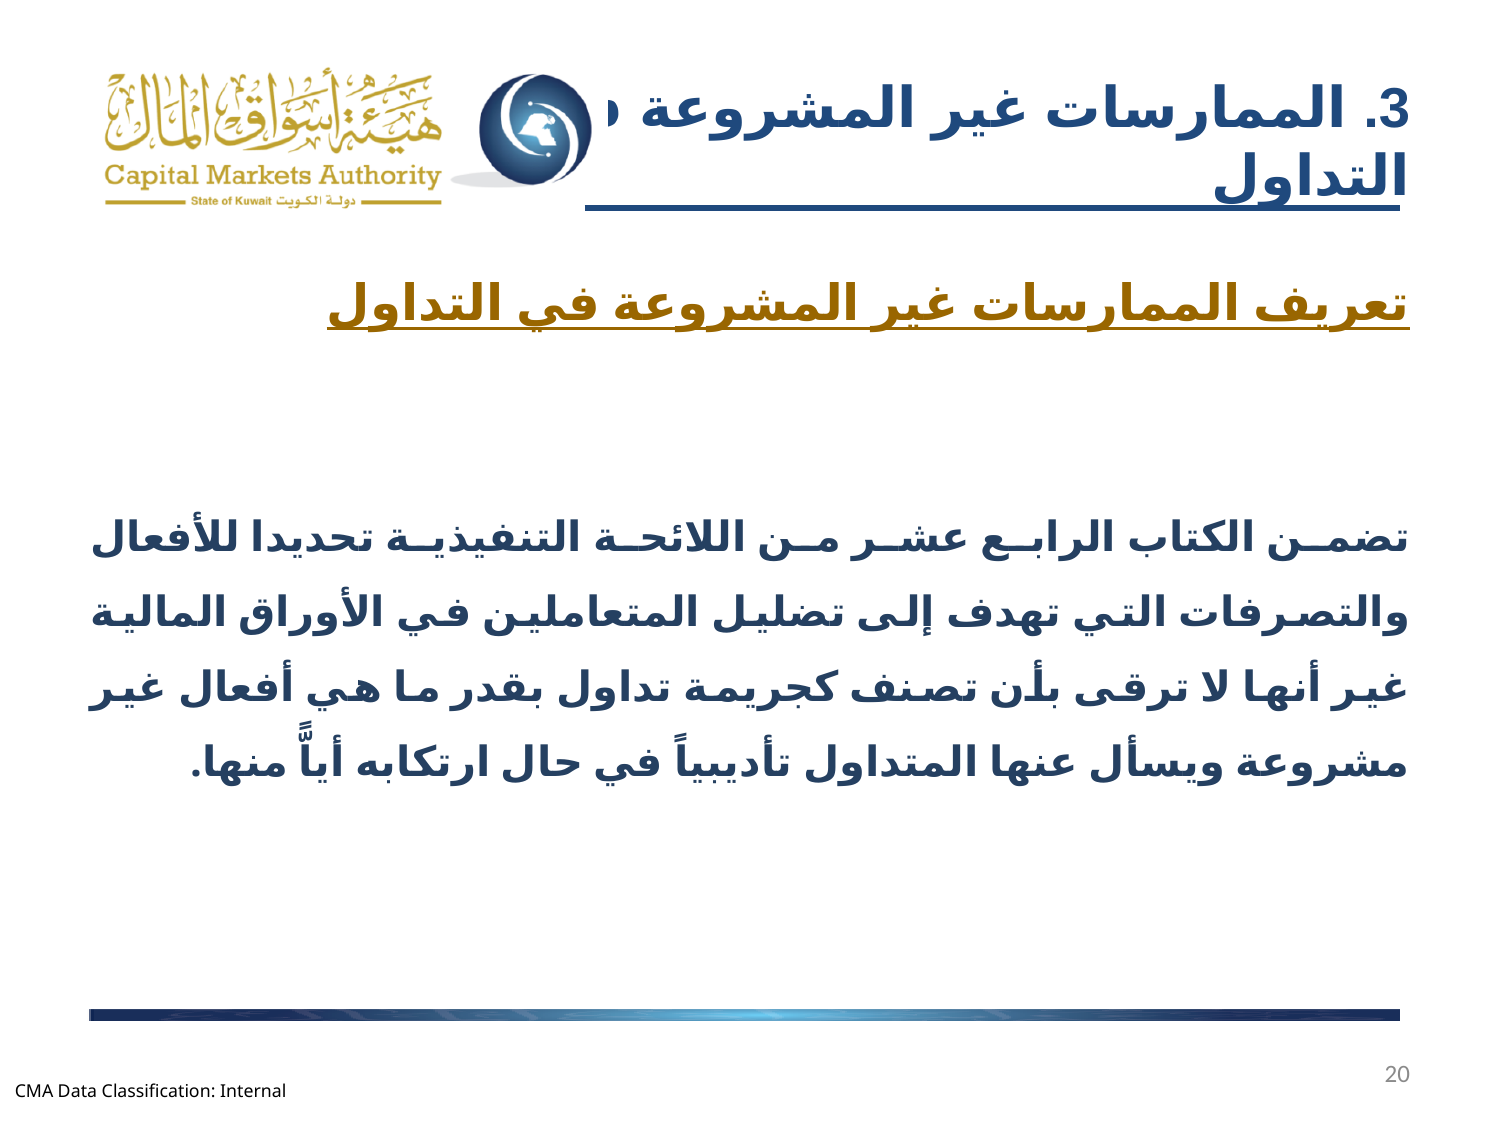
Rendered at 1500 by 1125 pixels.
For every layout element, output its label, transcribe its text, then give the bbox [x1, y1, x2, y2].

slide_number 20 [1074, 1042, 1425, 1103]
title 3. الممارسات غير المشروعة في التداول [460, 45, 1425, 233]
picture [87, 62, 608, 213]
picture [87, 1009, 1401, 1021]
list تعريف الممارسات غير المشروعة في التداول تضمن الكتاب الرابع عشر من اللائحة التنفيذية تحديدا للأفعال والتصرفات التي تهدف إلى تضليل المتعاملين في الأوراق المالية غير أنها لا ترقى بأن تصنف كجريمة تداول بقدر ما هي أفعال غير مشروعة ويسأل عنها المتداول تأديبياً في حال ارتكابه أياًّ منها. [75, 262, 1425, 1005]
